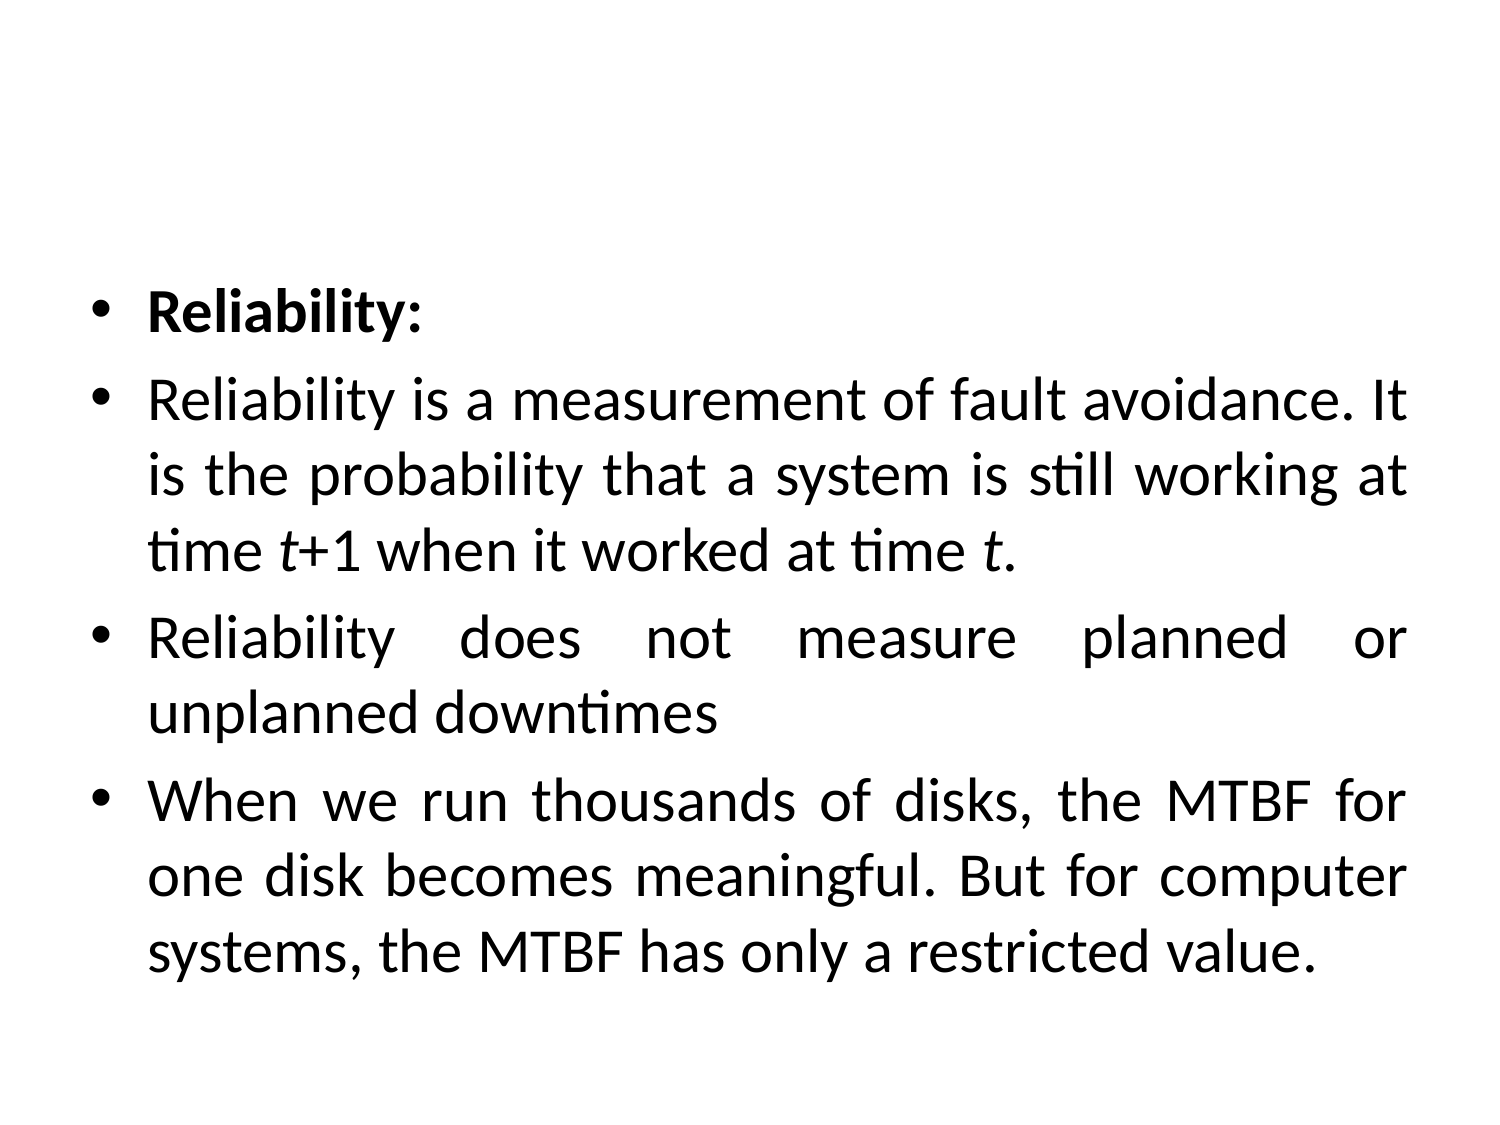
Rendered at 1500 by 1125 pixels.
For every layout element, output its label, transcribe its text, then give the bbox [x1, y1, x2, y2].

list Reliability: Reliability is a measurement of fault avoidance. It is the probability that a system is still working at time t+1 when it worked at time t. Reliability does not measure planned or unplanned downtimes When we run thousands of disks, the MTBF for one disk becomes meaningful. But for computer systems, the MTBF has only a restricted value. [75, 262, 1425, 1005]
